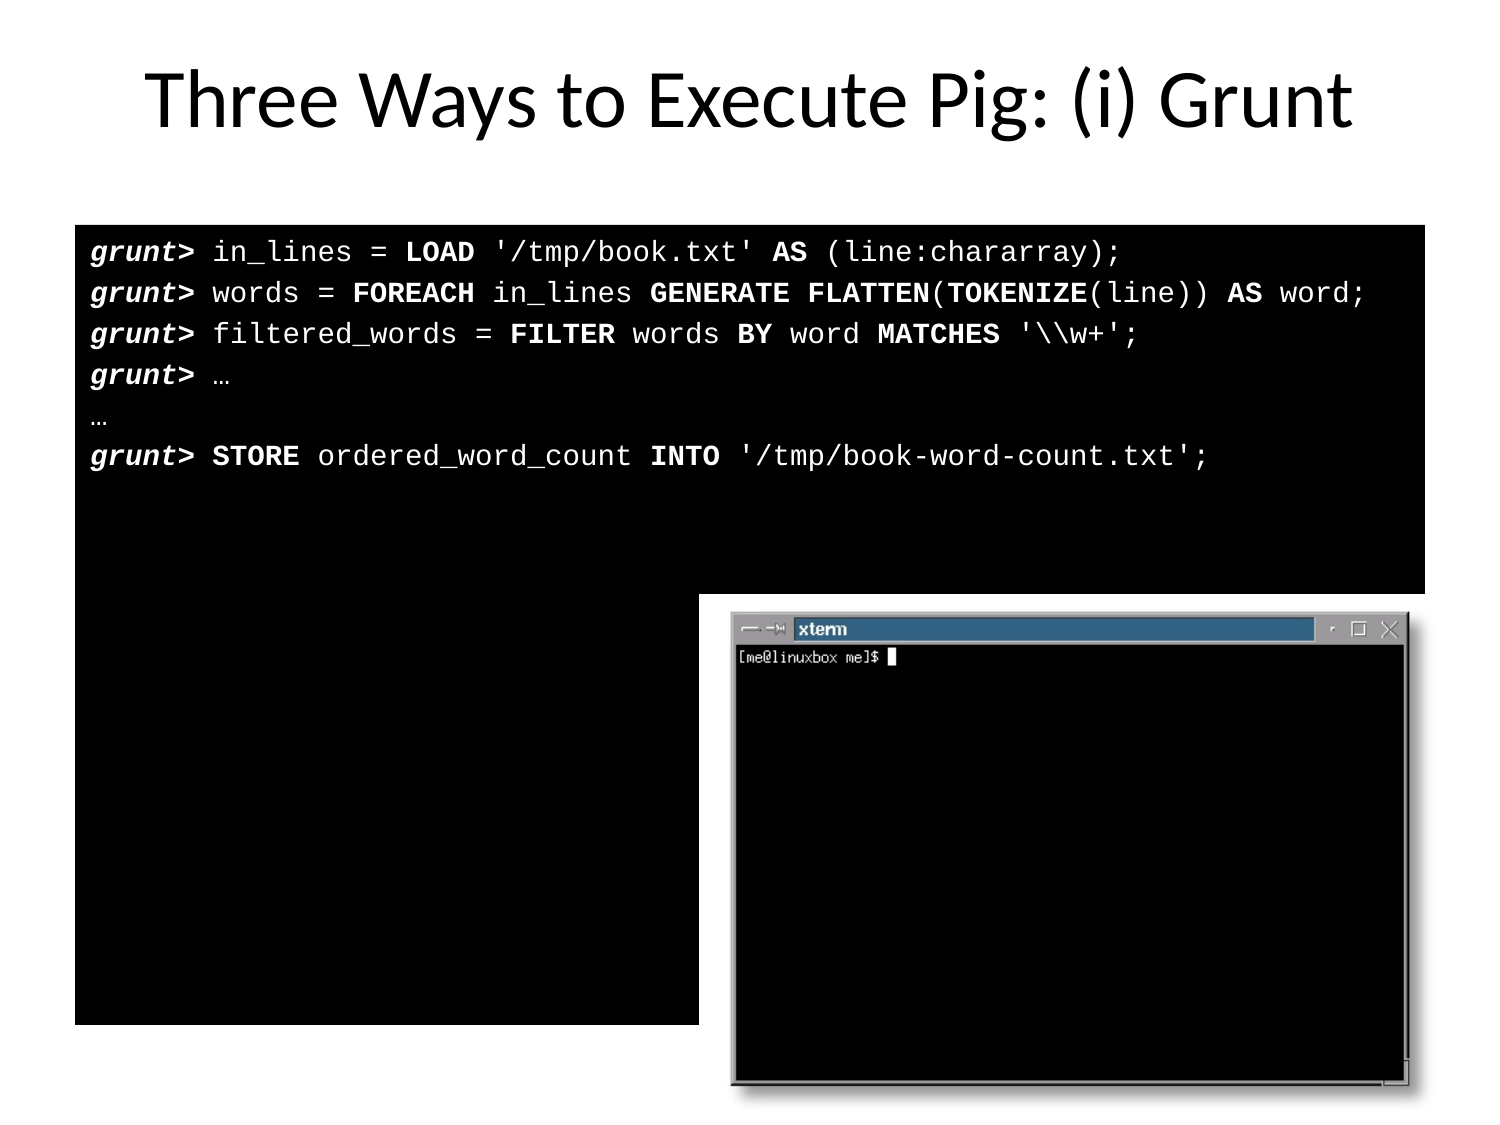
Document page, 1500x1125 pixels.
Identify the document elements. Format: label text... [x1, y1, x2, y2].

picture [699, 594, 1444, 1123]
list grunt> in_lines = LOAD '/tmp/book.txt' AS (line:chararray); grunt> words = FOREACH in_lines GENERATE FLATTEN(TOKENIZE(line)) AS word; grunt> filtered_words = FILTER words BY word MATCHES '\\w+'; grunt> … … grunt> STORE ordered_word_count INTO '/tmp/book-word-count.txt'; [75, 224, 1425, 1025]
title Three Ways to Execute Pig: (i) Grunt [75, 0, 1425, 188]
